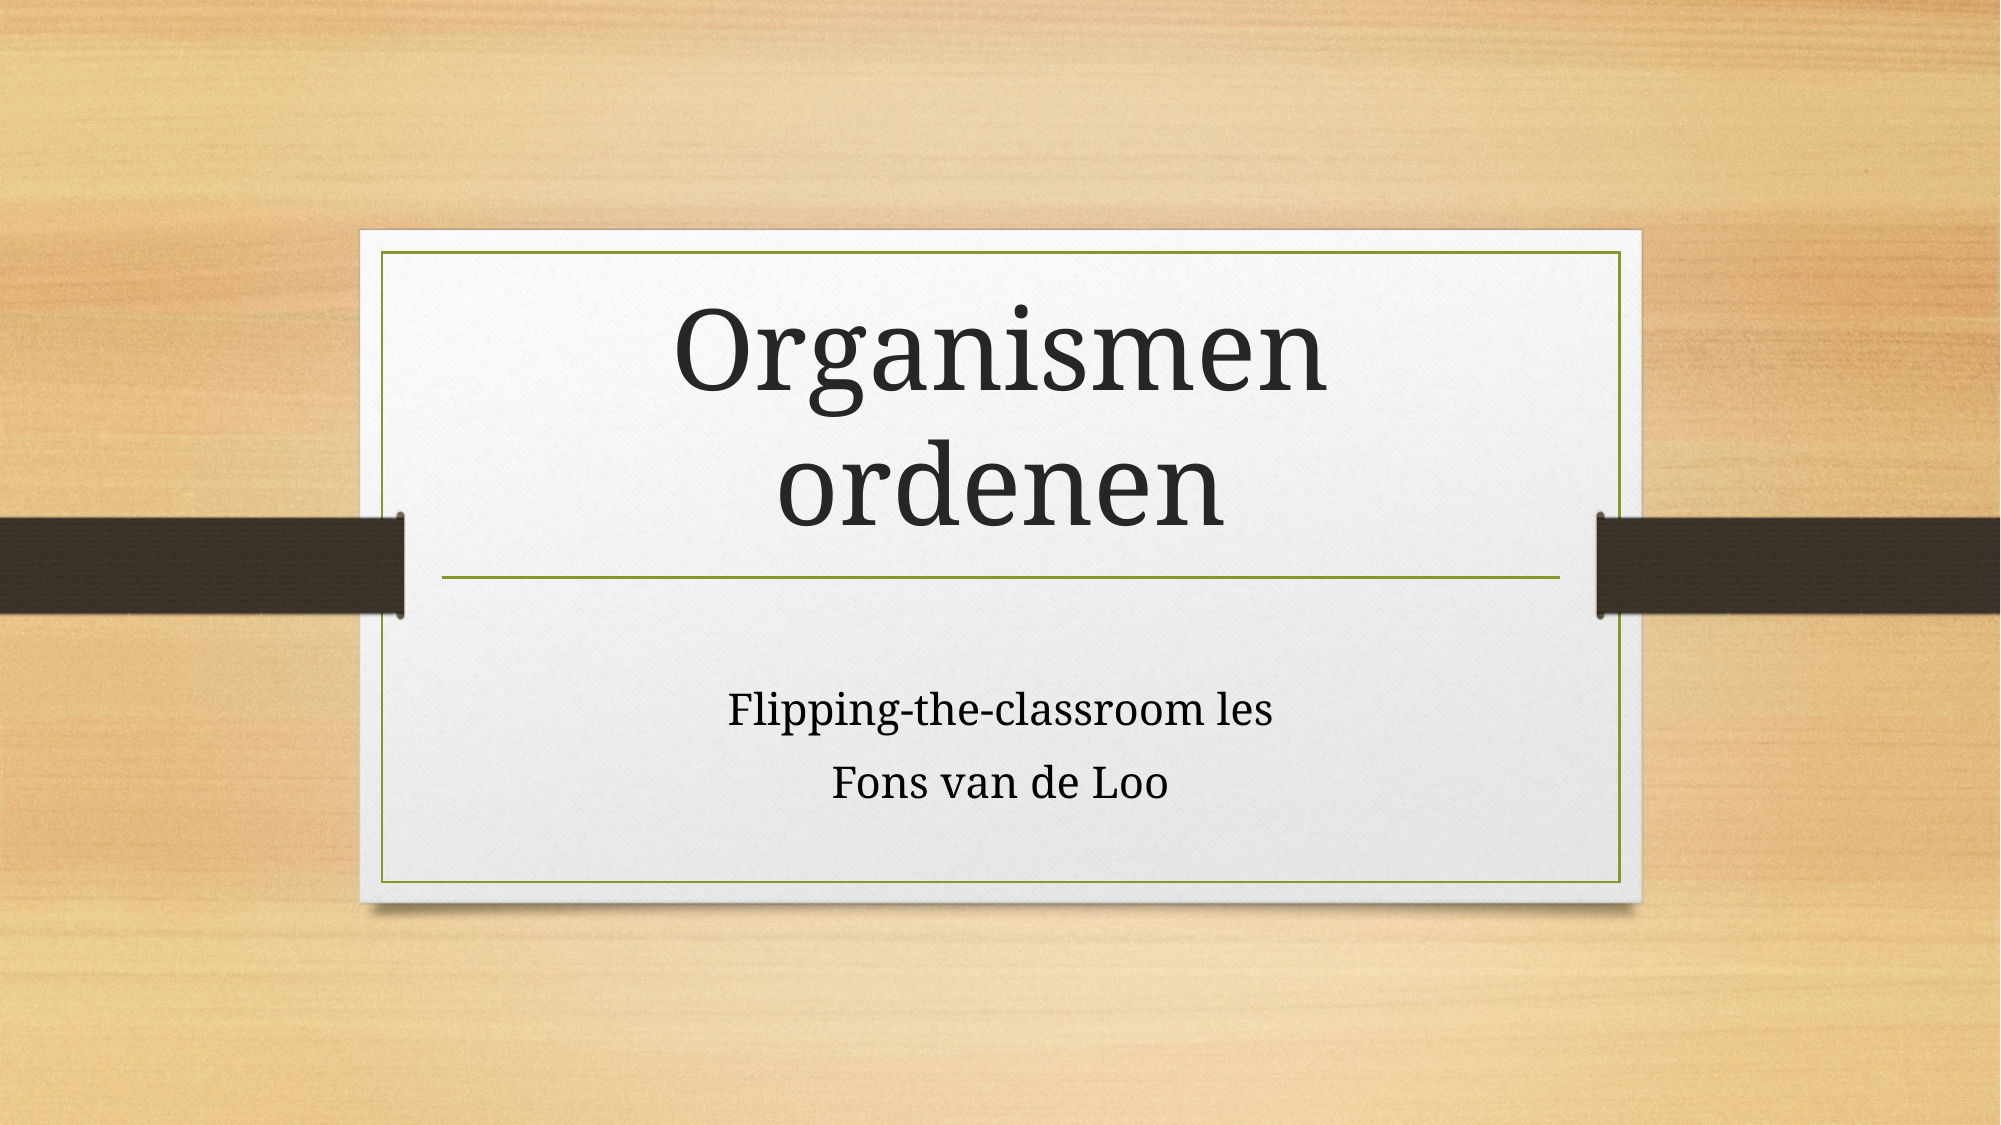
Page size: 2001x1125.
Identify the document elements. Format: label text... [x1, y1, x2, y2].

title Organismen ordenen [441, 306, 1560, 556]
picture [0, 0, 2001, 1125]
subtitle Flipping-the-classroom les Fons van de Loo [441, 600, 1560, 817]
